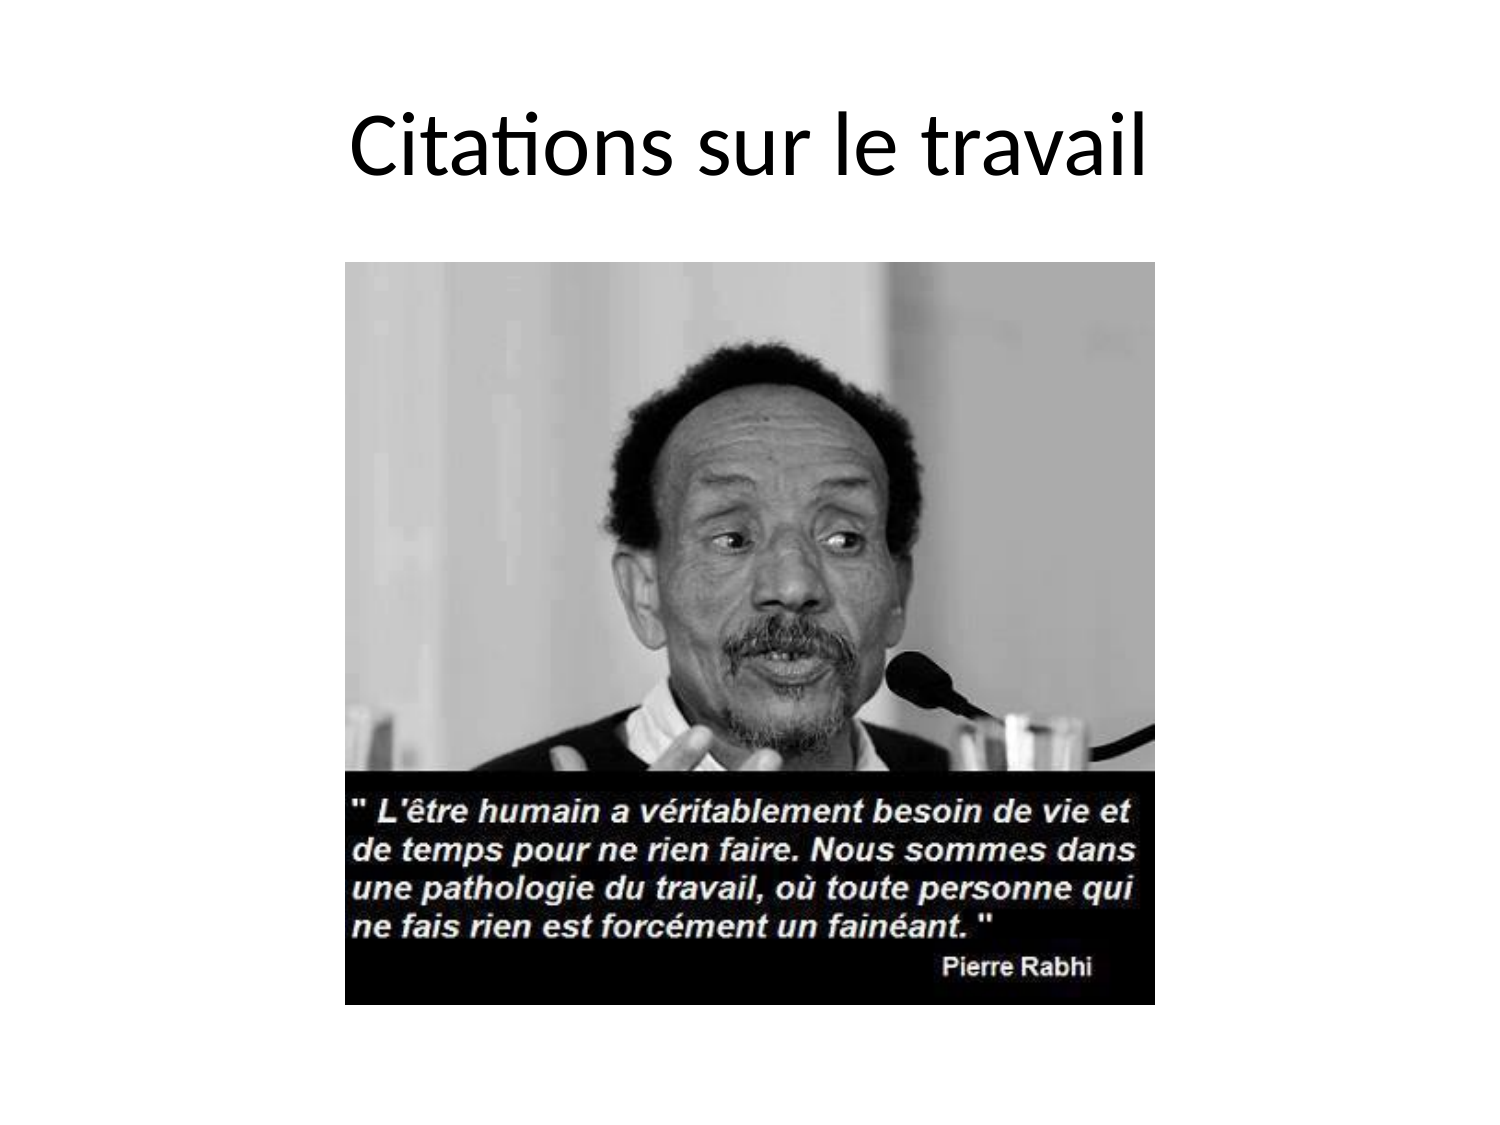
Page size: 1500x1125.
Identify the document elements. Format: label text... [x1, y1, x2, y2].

picture [345, 262, 1155, 1005]
title Citations sur le travail [75, 45, 1425, 233]
